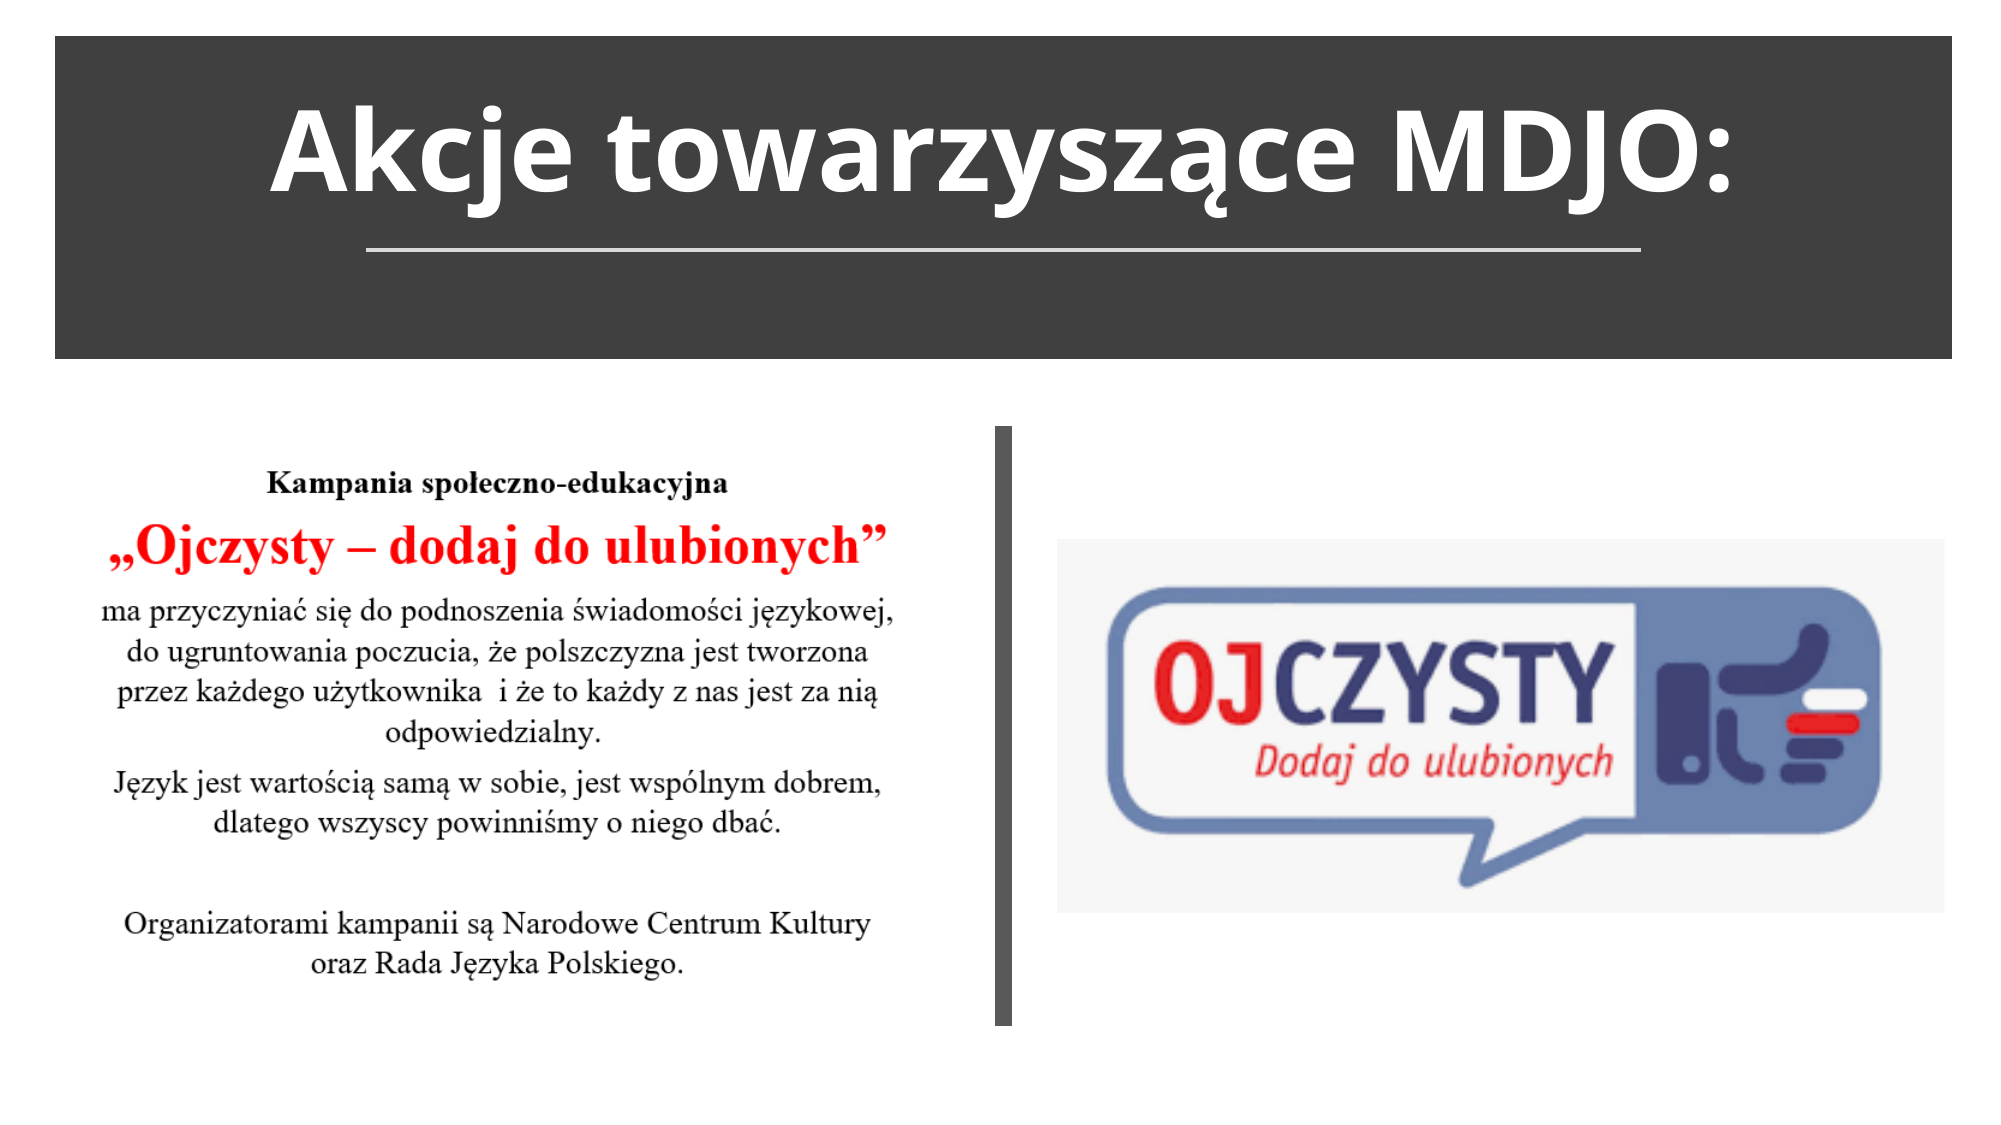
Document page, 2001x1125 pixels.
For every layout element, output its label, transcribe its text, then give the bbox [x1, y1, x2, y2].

picture [1057, 539, 1953, 913]
title Akcje towarzyszące MDJO: [89, 71, 1917, 224]
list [54, 422, 950, 1030]
text_box [64, 45, 1942, 350]
